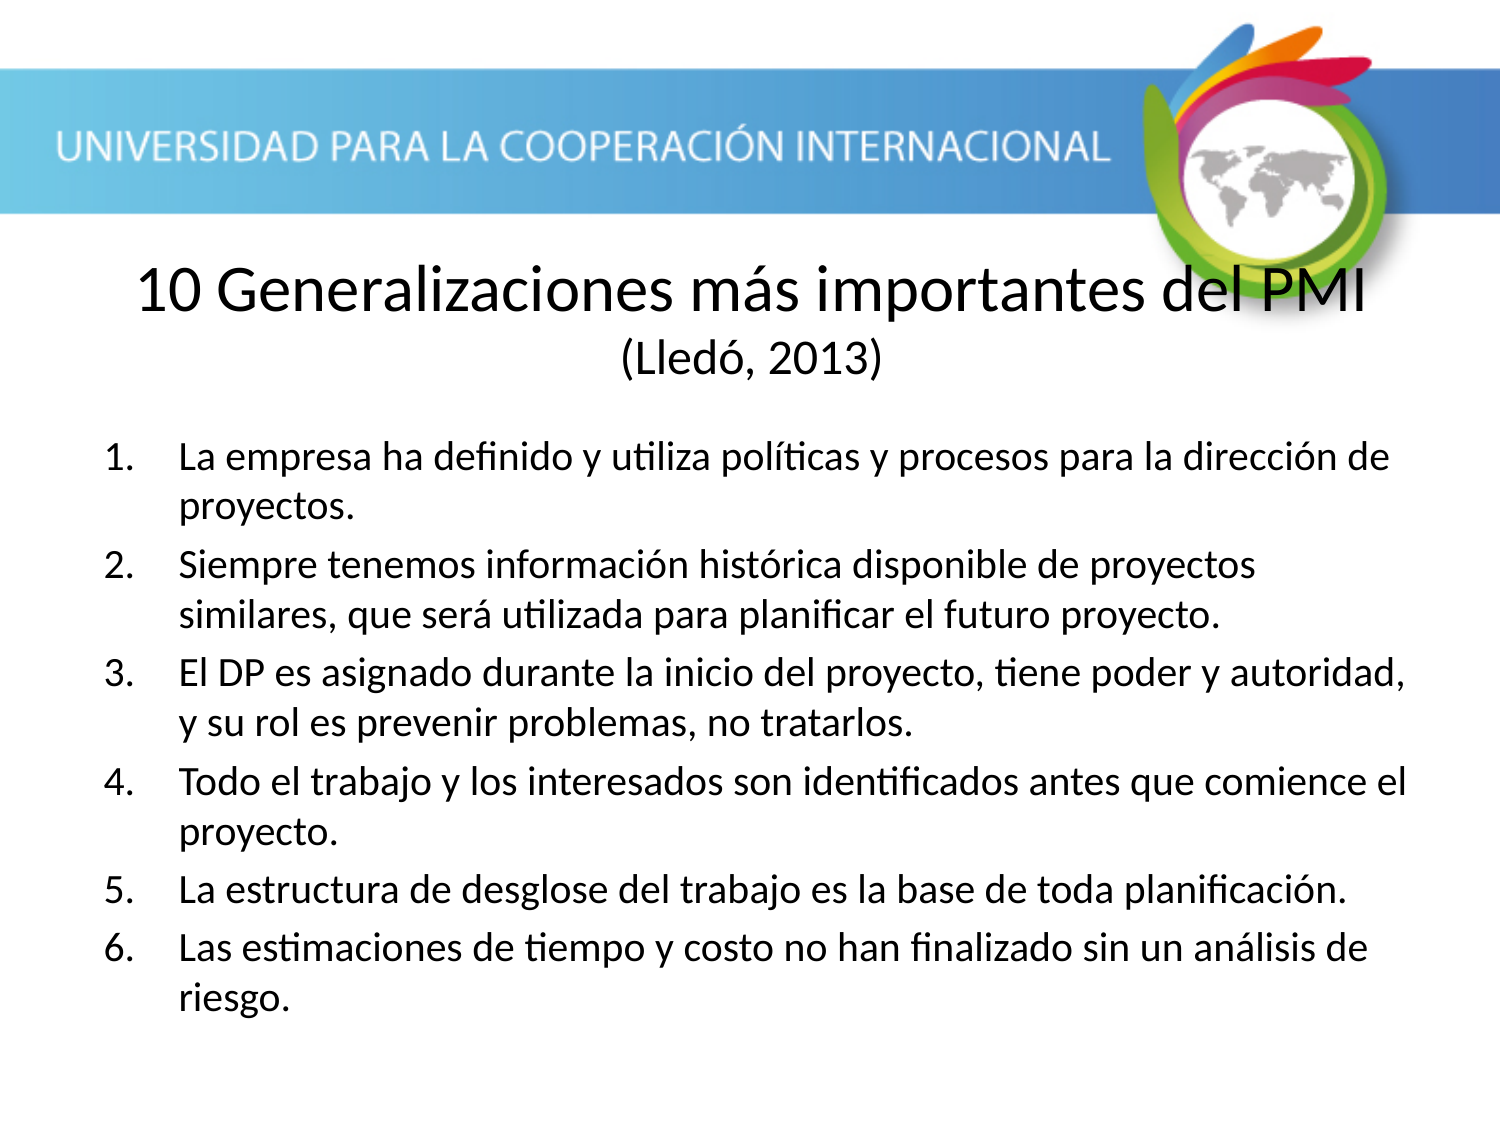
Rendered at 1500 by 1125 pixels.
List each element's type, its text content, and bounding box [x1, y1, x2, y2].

picture [0, 0, 1500, 1125]
list La empresa ha definido y utiliza políticas y procesos para la dirección de proyectos. Siempre tenemos información histórica disponible de proyectos similares, que será utilizada para planificar el futuro proyecto. El DP es asignado durante la inicio del proyecto, tiene poder y autoridad, y su rol es prevenir problemas, no tratarlos. Todo el trabajo y los interesados son identificados antes que comience el proyecto. La estructura de desglose del trabajo es la base de toda planificación. Las estimaciones de tiempo y costo no han finalizado sin un análisis de riesgo. [88, 420, 1439, 1029]
title 10 Generalizaciones más importantes del PMI (Lledó, 2013) [76, 231, 1428, 398]
